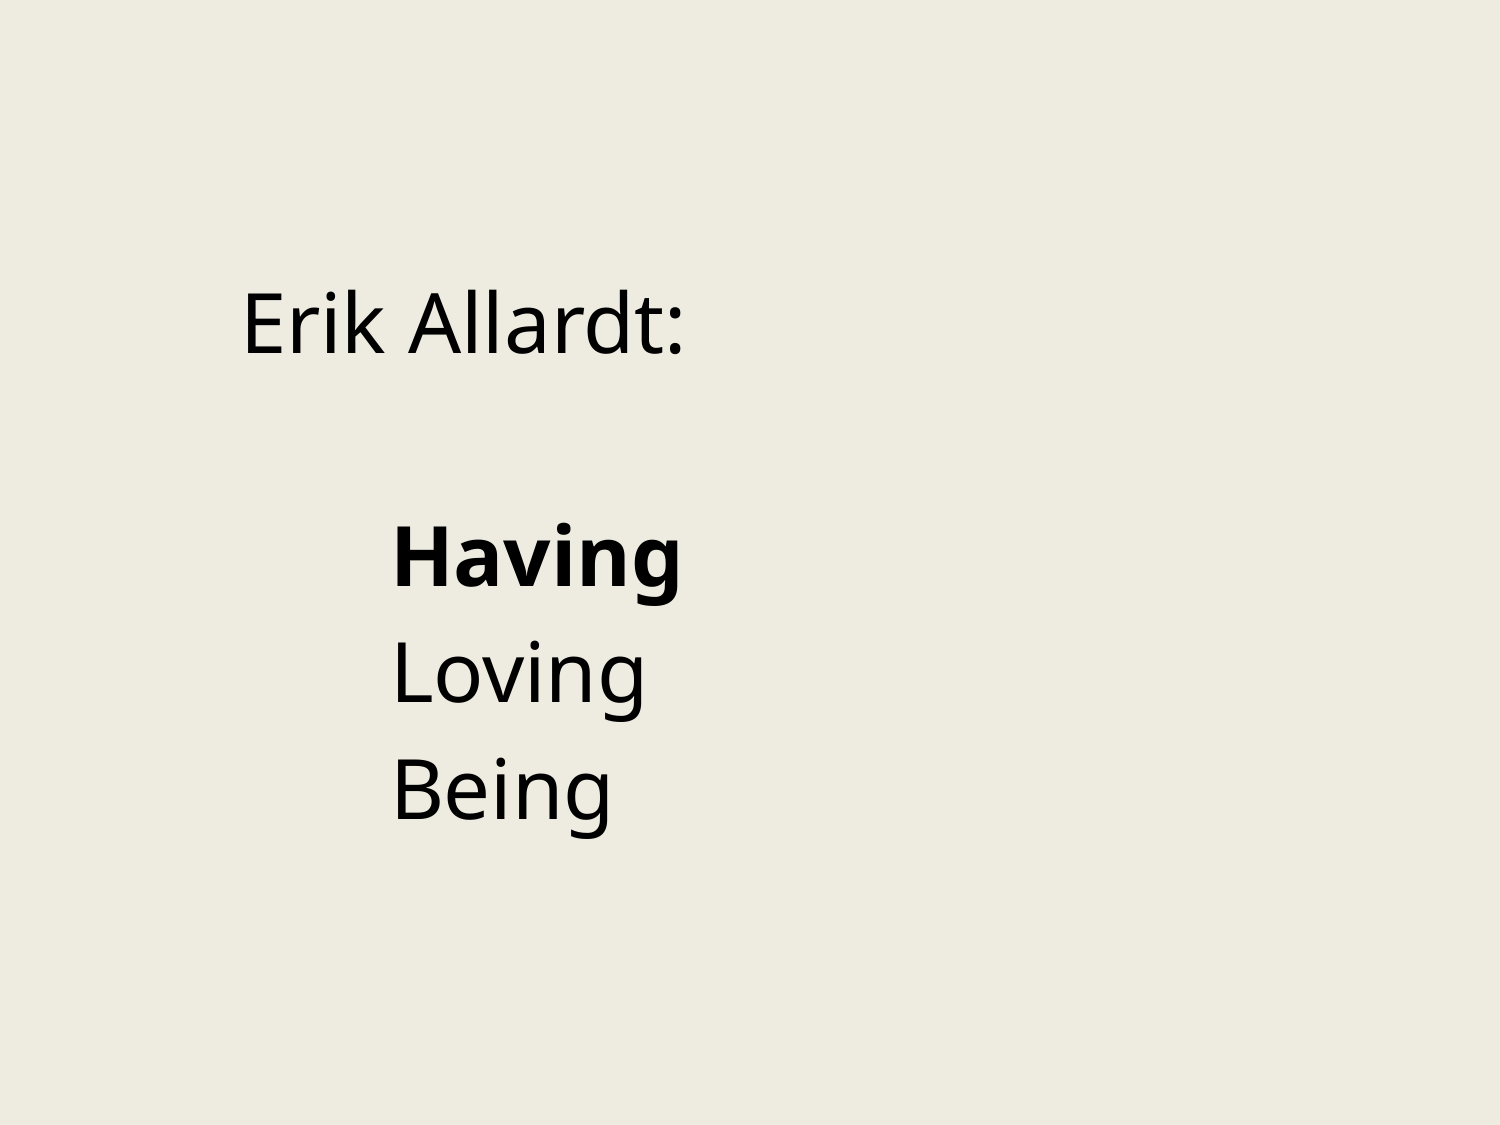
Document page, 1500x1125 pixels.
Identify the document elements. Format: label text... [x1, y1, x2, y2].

list Erik Allardt: Having Loving Being [75, 262, 1425, 1005]
